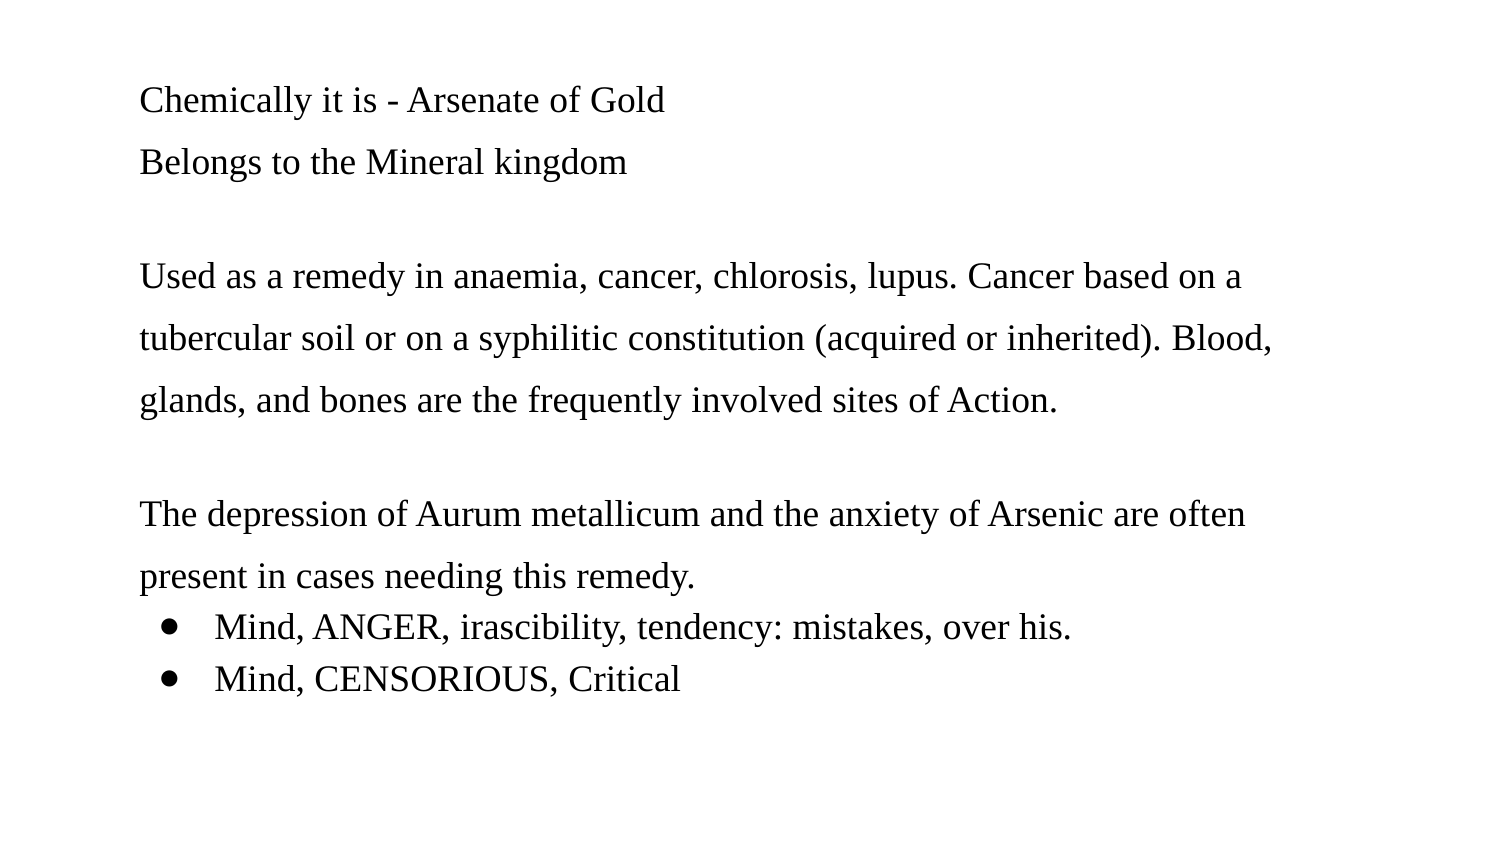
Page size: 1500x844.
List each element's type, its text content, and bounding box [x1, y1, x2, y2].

text_box Chemically it is - Arsenate of Gold Belongs to the Mineral kingdom Used as a remedy in anaemia, cancer, chlorosis, lupus. Cancer based on a tubercular soil or on a syphilitic constitution (acquired or inherited). Blood, glands, and bones are the frequently involved sites of Action. The depression of Aurum metallicum and the anxiety of Arsenic are often present in cases needing this remedy. Mind, ANGER, irascibility, tendency: mistakes, over his. Mind, CENSORIOUS, Critical [124, 42, 1348, 818]
